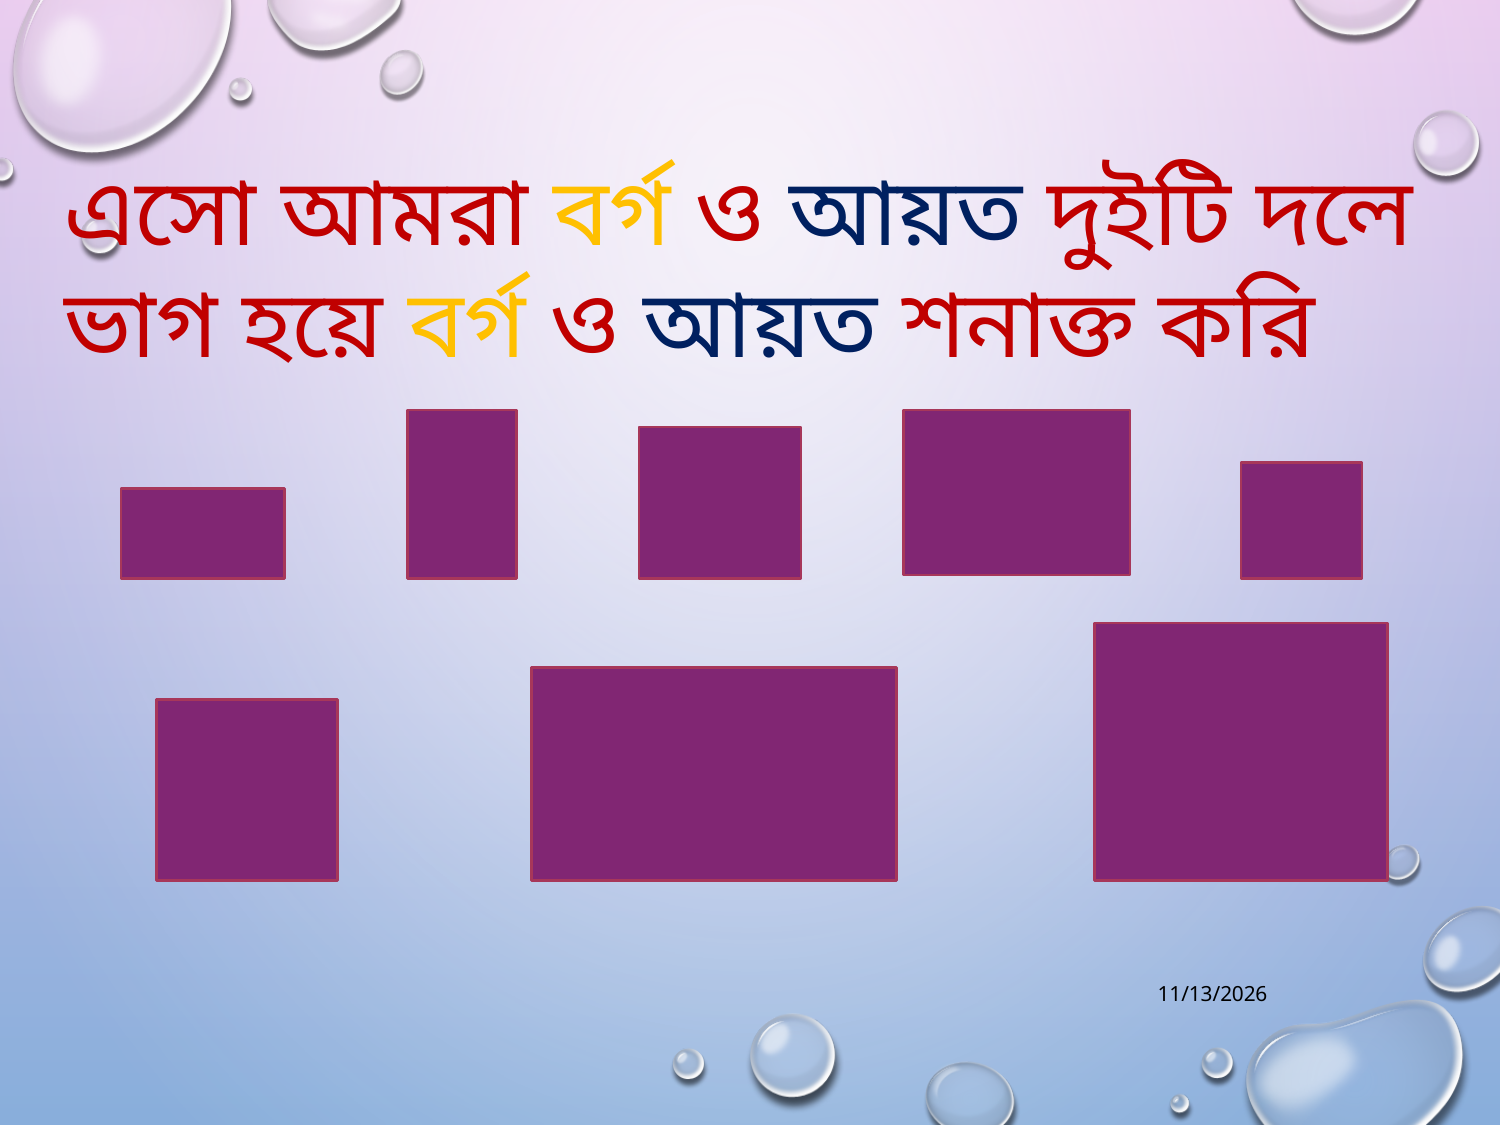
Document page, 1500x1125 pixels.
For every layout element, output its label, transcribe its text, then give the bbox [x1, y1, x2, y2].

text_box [156, 426, 1388, 881]
text_box এসো আমরা বর্গ ও আয়ত দুইটি দলে ভাগ হয়ে বর্গ ও আয়ত শনাক্ত করি [49, 144, 1453, 384]
picture [0, 0, 1500, 1125]
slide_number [944, 965, 1283, 1025]
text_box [120, 409, 1131, 881]
